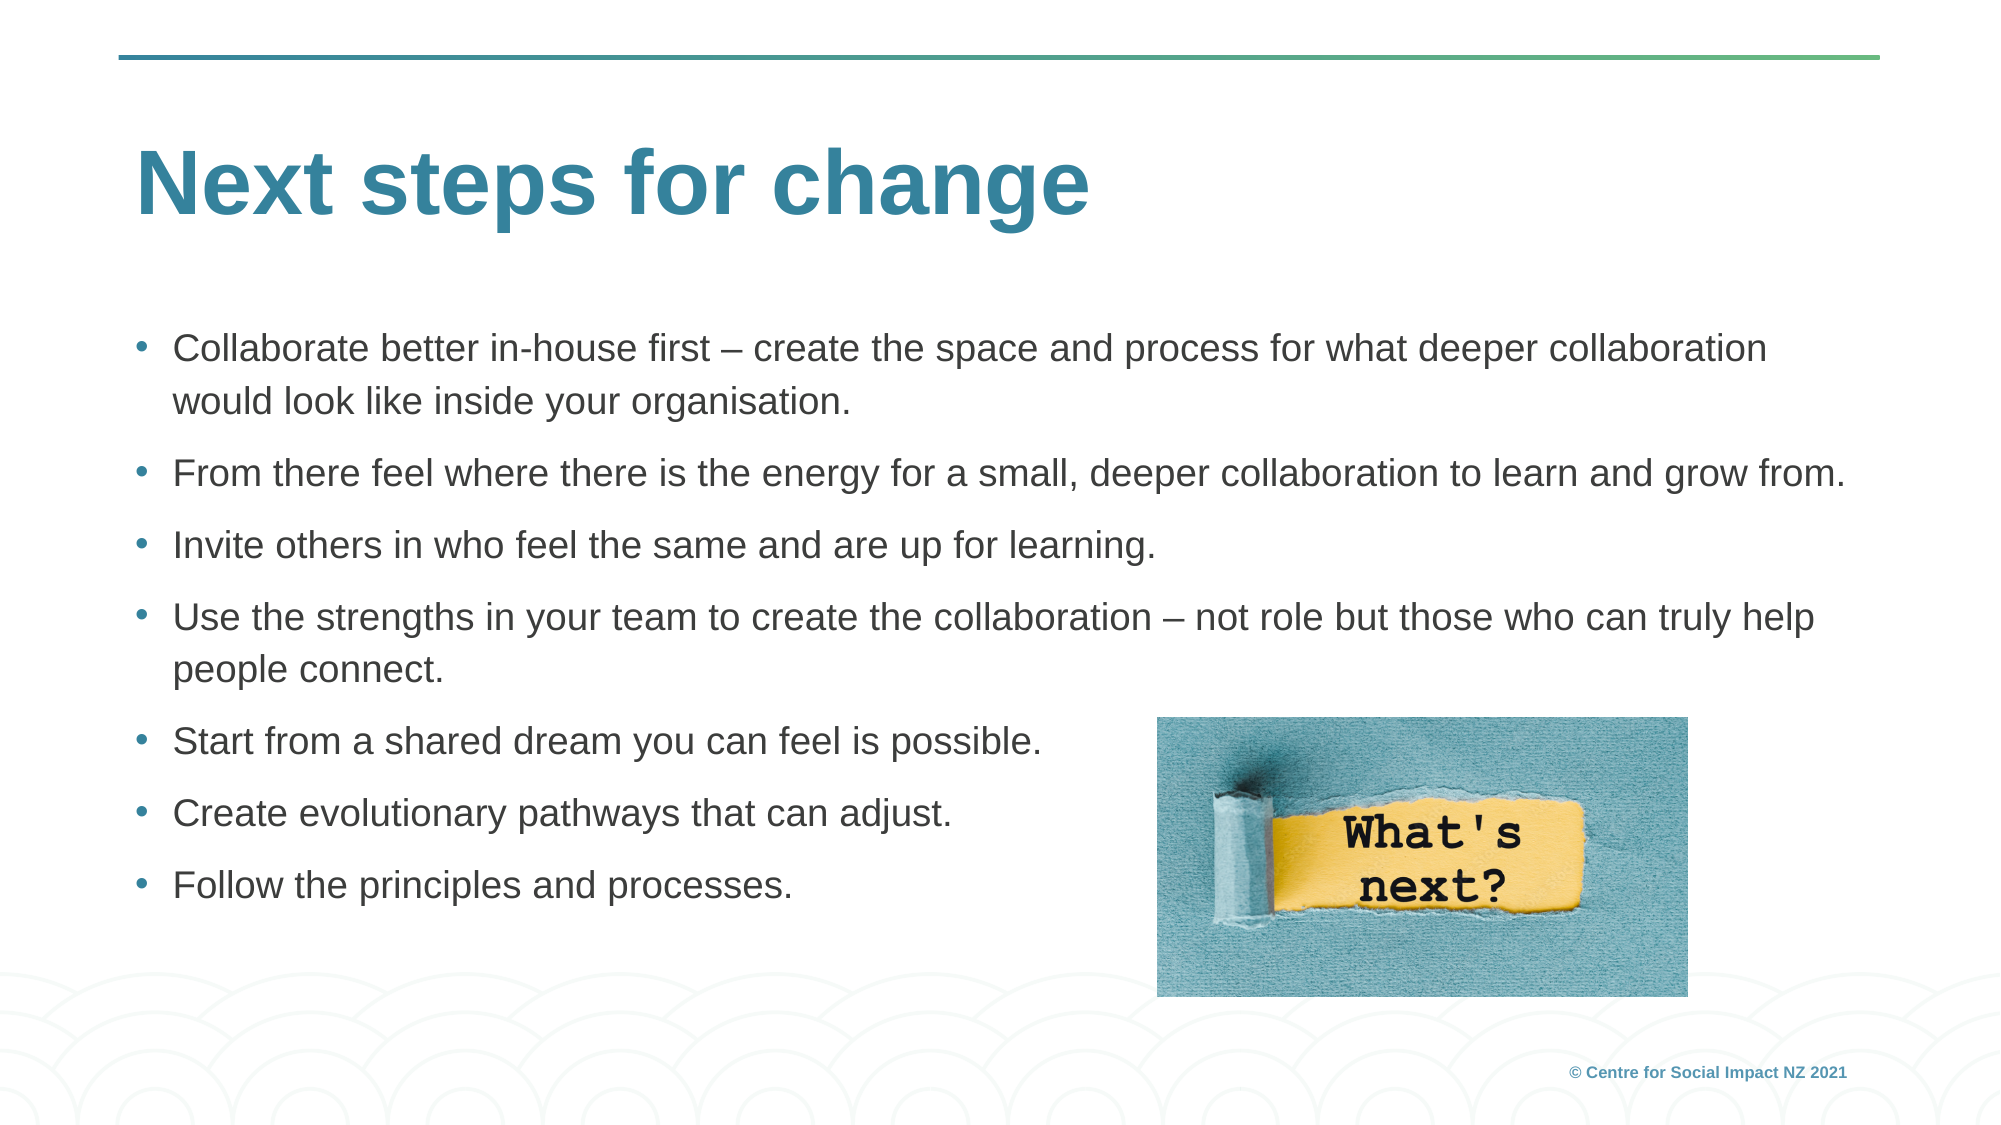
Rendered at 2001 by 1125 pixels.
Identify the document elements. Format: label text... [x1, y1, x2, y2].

picture [1157, 717, 1688, 997]
list Collaborate better in-house first – create the space and process for what deeper collaboration would look like inside your organisation. From there feel where there is the energy for a small, deeper collaboration to learn and grow from. Invite others in who feel the same and are up for learning. Use the strengths in your team to create the collaboration – not role but those who can truly help people connect. Start from a shared dream you can feel is possible. Create evolutionary pathways that can adjust. Follow the principles and processes. [120, 309, 1880, 941]
title Next steps for change [120, 115, 1880, 254]
